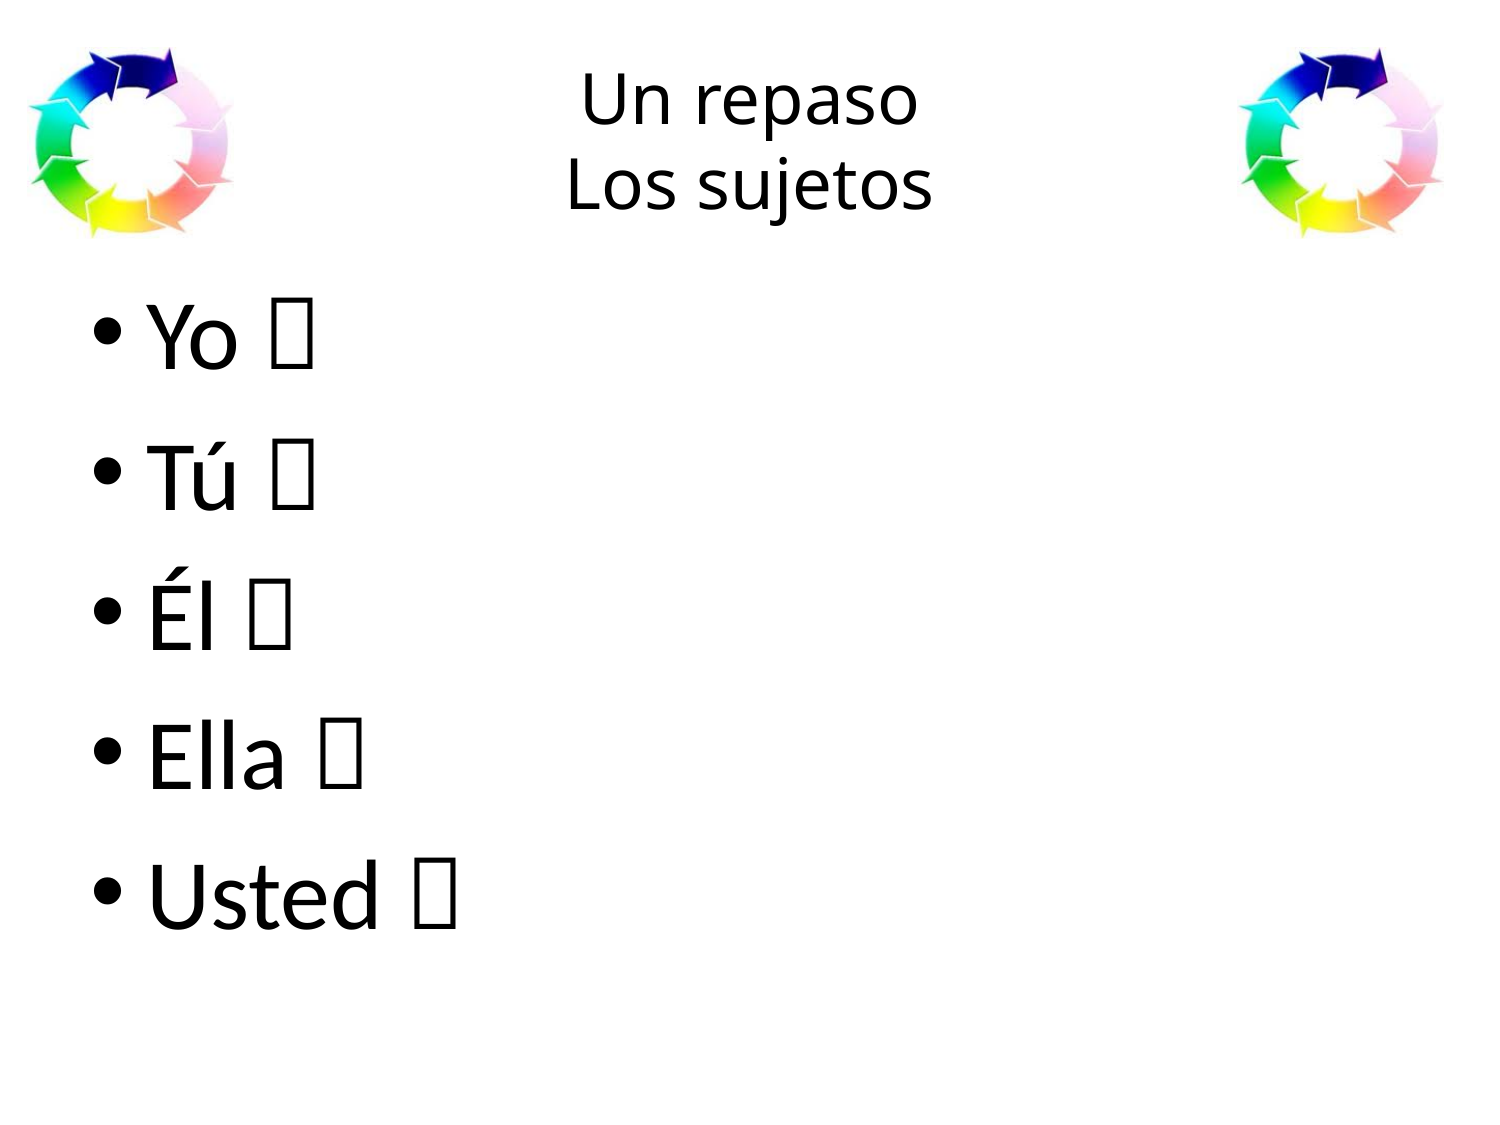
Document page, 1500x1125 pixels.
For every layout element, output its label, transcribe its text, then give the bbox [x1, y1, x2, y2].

list Yo  Tú  Él  Ella  Usted  [75, 262, 1425, 1005]
title Un repaso Los sujetos [75, 45, 1425, 233]
picture [1237, 47, 1444, 239]
picture [27, 47, 234, 239]
